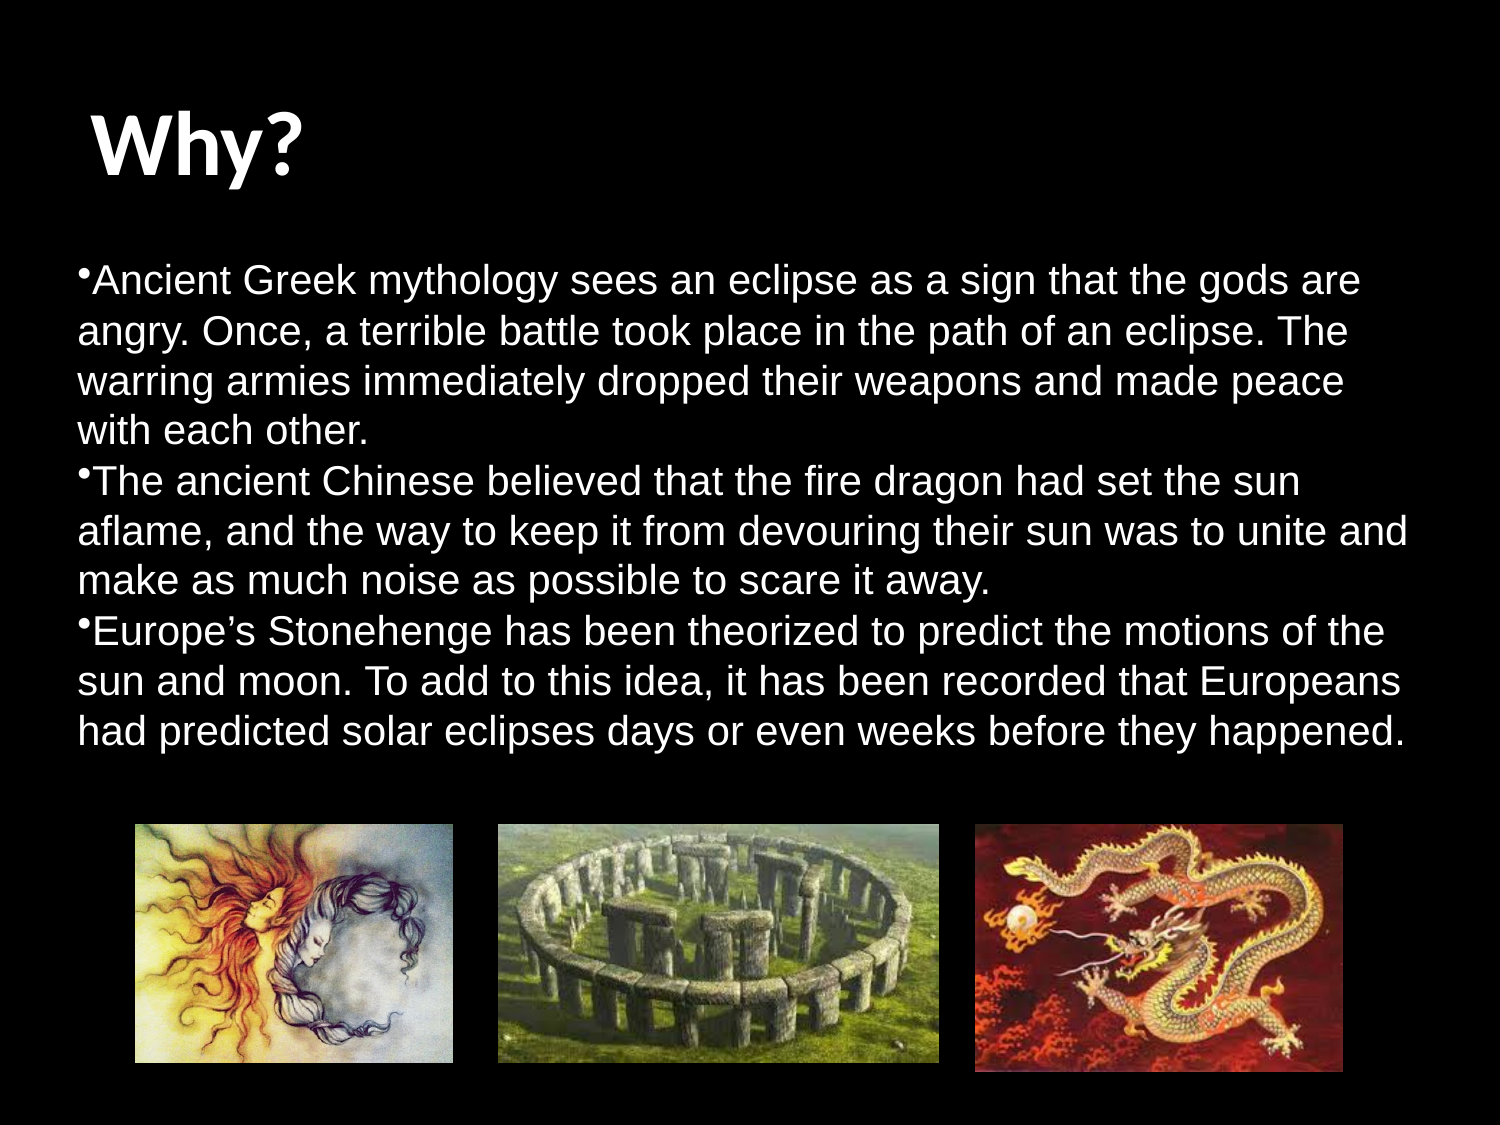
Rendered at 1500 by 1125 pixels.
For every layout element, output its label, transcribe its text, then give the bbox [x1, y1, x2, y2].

title Why? [75, 45, 1425, 203]
picture [974, 824, 1343, 1072]
list Ancient Greek mythology sees an eclipse as a sign that the gods are angry. Once, a terrible battle took place in the path of an eclipse. The warring armies immediately dropped their weapons and made peace with each other. The ancient Chinese believed that the fire dragon had set the sun aflame, and the way to keep it from devouring their sun was to unite and make as much noise as possible to scare it away. Europe’s Stonehenge has been theorized to predict the motions of the sun and moon. To add to this idea, it has been recorded that Europeans had predicted solar eclipses days or even weeks before they happened. [62, 203, 1438, 844]
picture [134, 824, 453, 1063]
picture [498, 824, 940, 1063]
